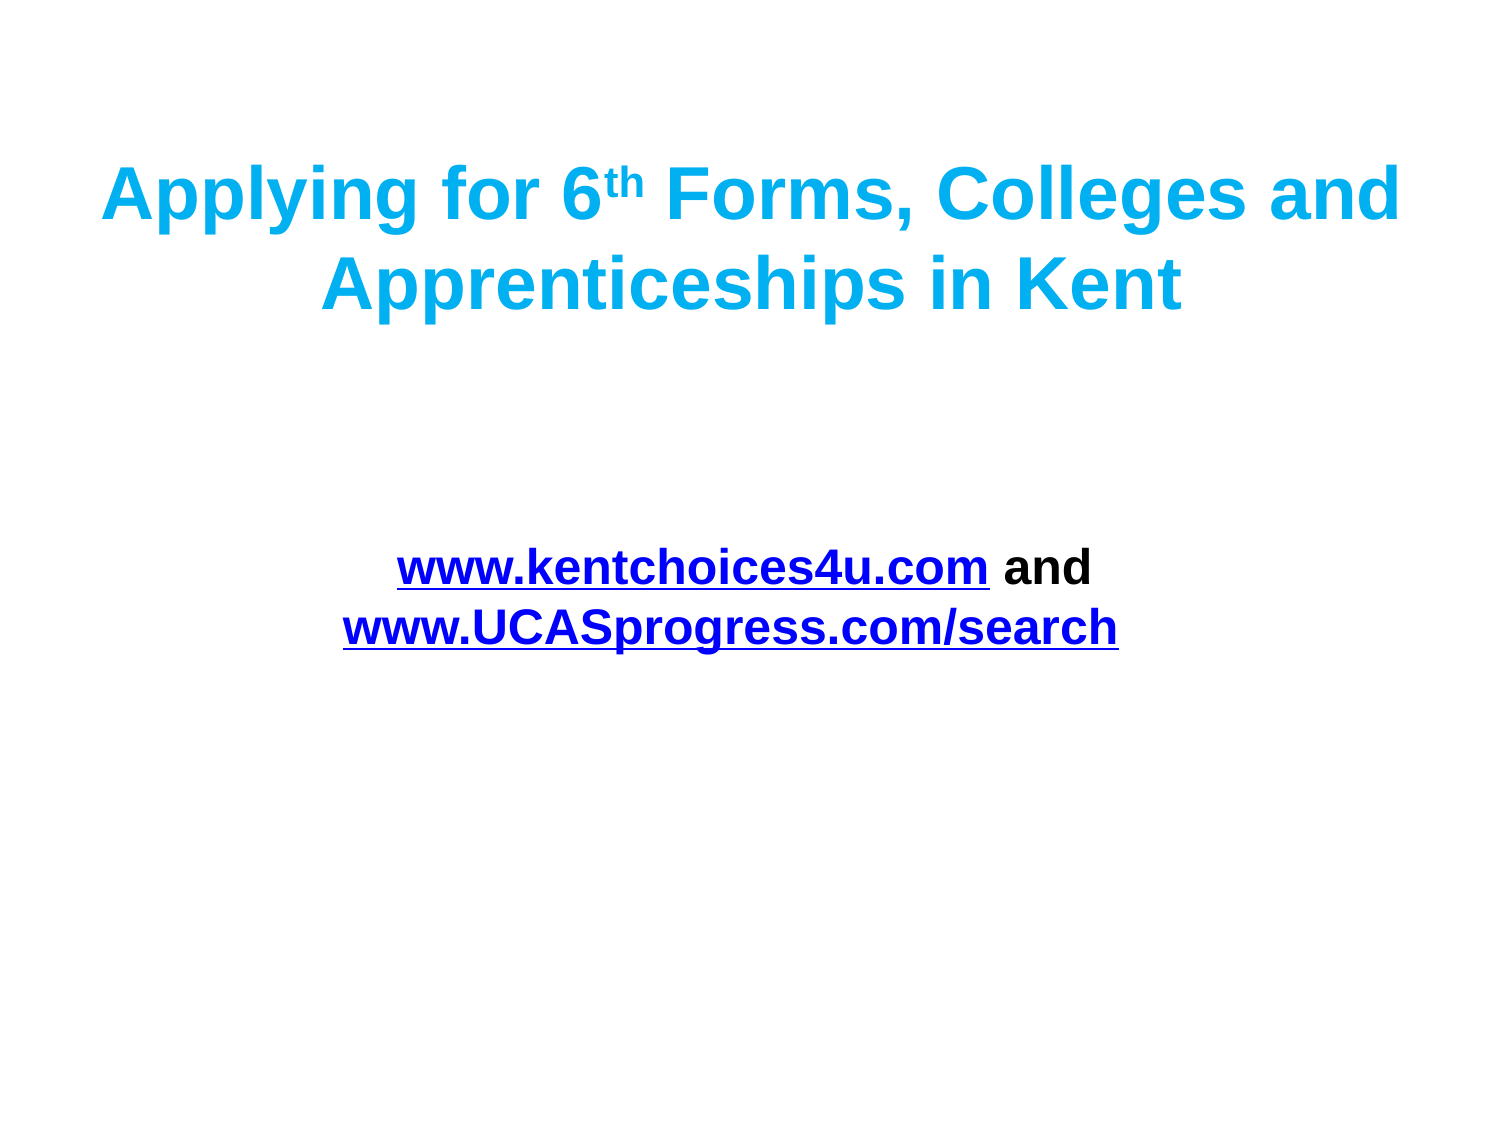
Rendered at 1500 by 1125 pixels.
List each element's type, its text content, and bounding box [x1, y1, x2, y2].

list Applying for 6th Forms, Colleges and Apprenticeships in Kent www.kentchoices4u.com and www.UCASprogress.com/search [76, 137, 1427, 880]
